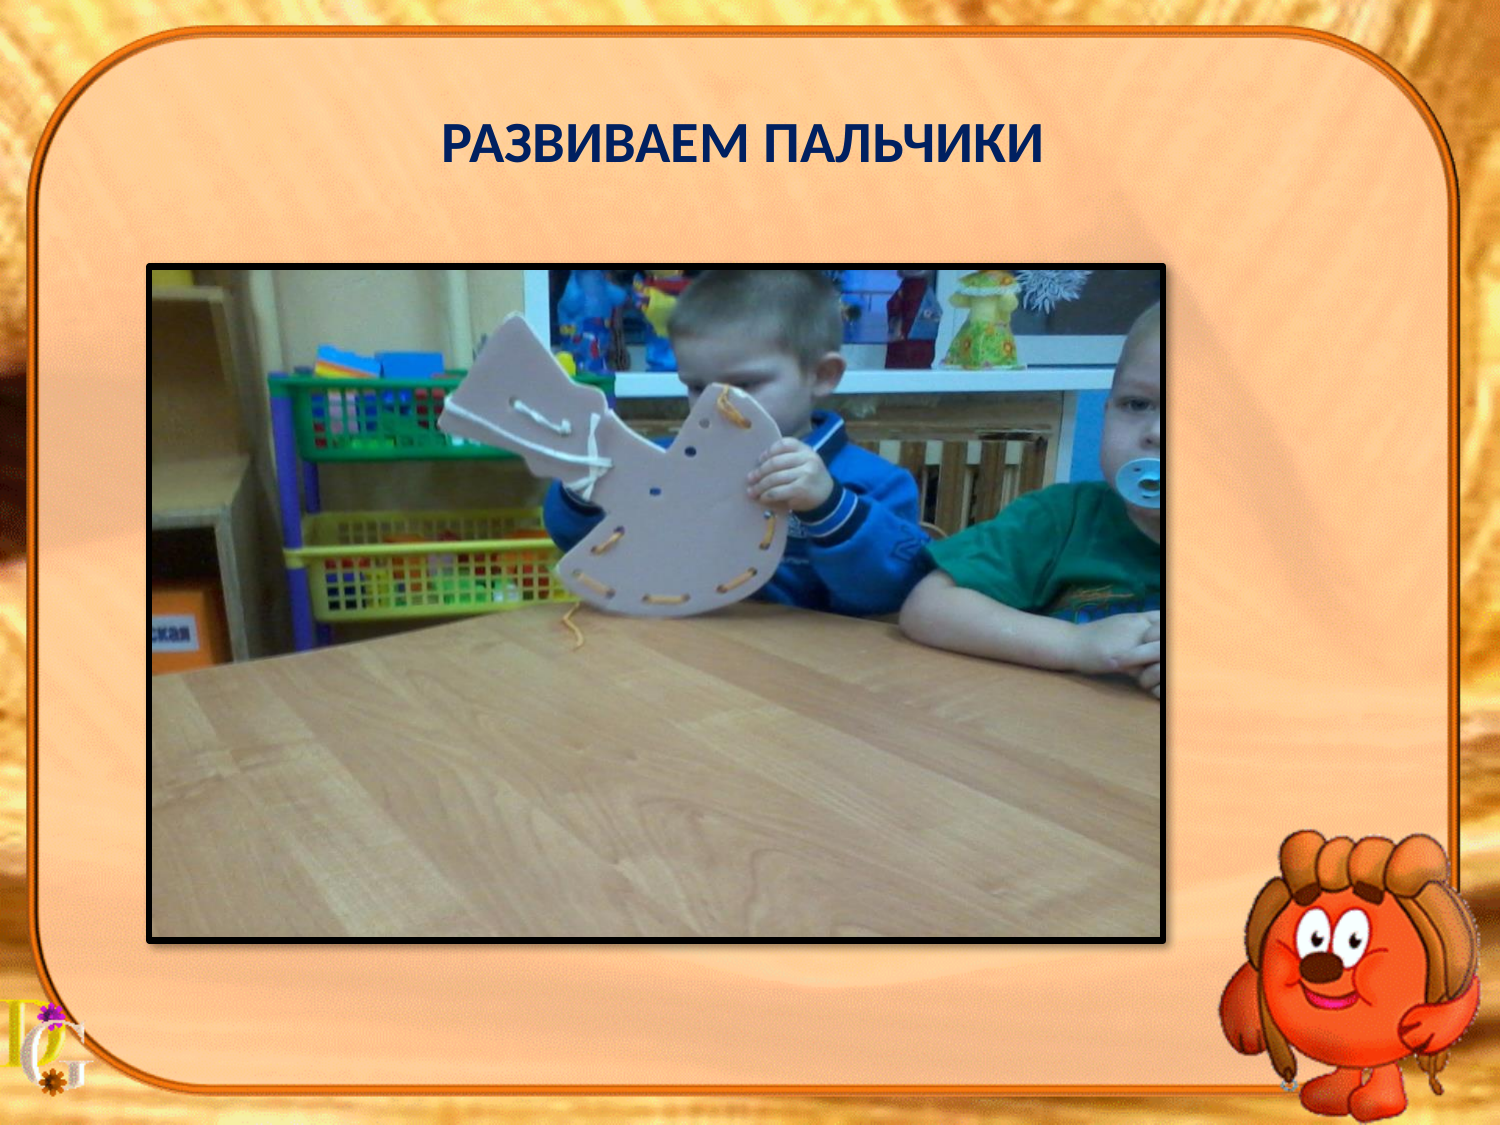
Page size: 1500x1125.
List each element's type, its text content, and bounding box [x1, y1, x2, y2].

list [152, 269, 1161, 938]
picture [0, 0, 1500, 1125]
title РАЗВИВАЕМ ПАЛЬЧИКИ [75, 45, 1425, 233]
